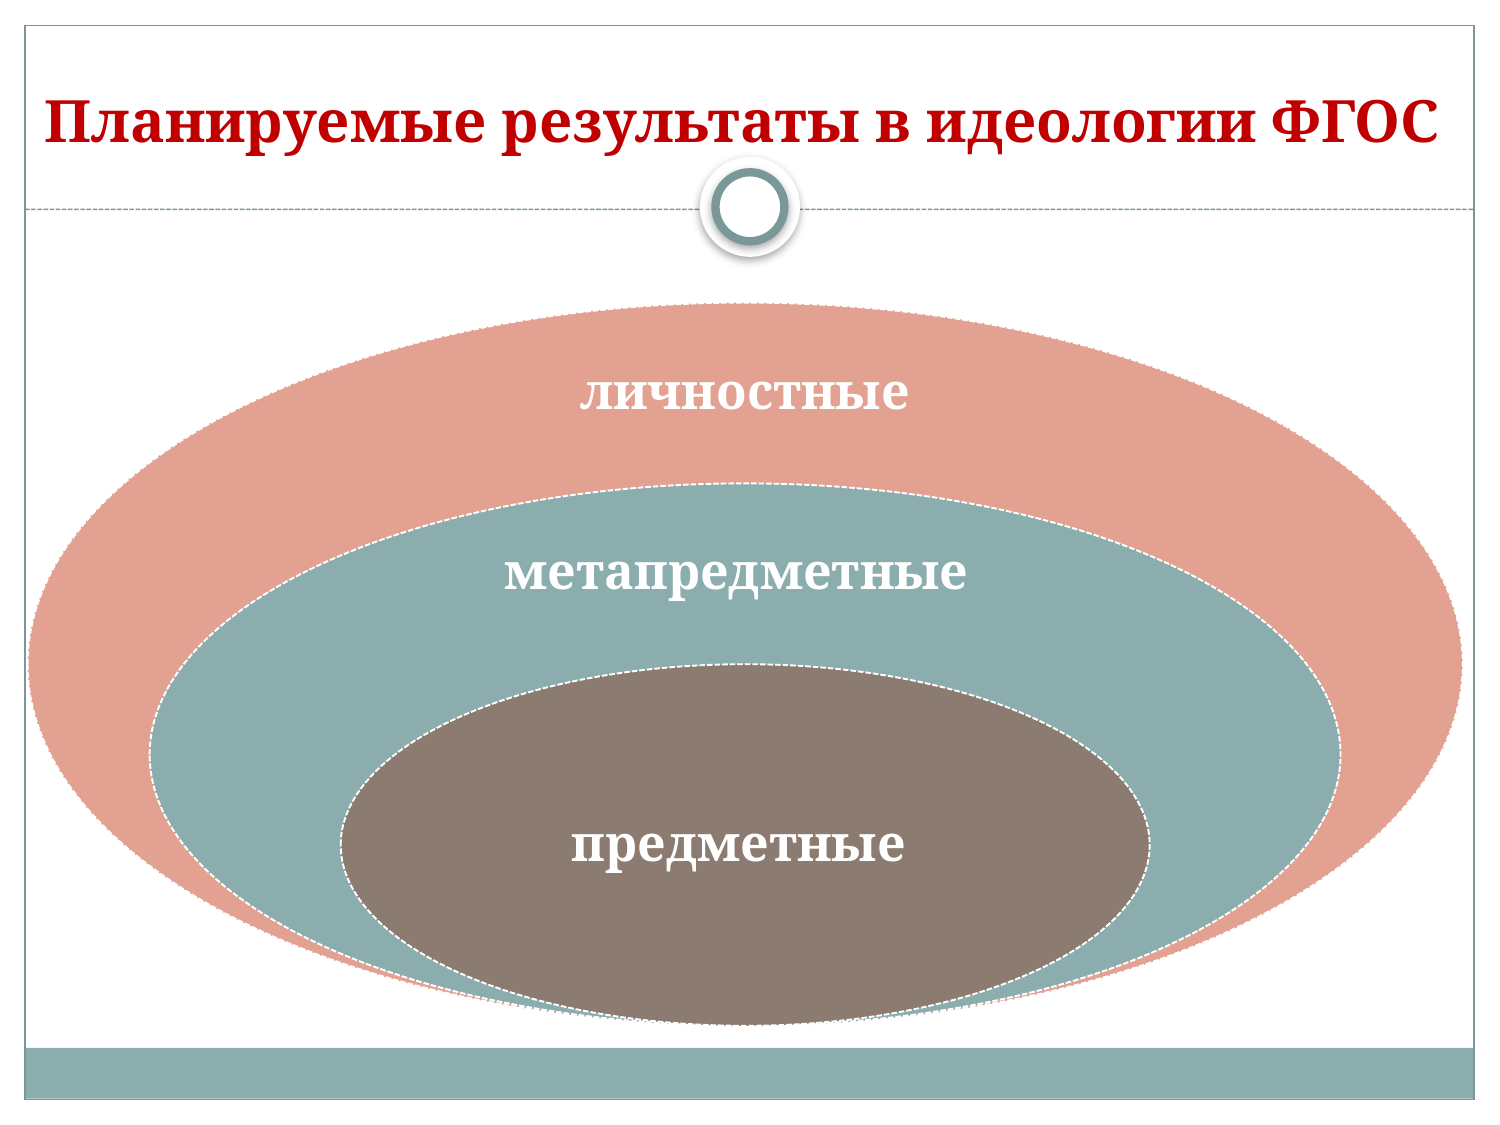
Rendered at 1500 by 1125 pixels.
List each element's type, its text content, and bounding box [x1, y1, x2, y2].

title Планируемые результаты в идеологии ФГОС [17, 37, 1483, 162]
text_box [27, 302, 1464, 1026]
